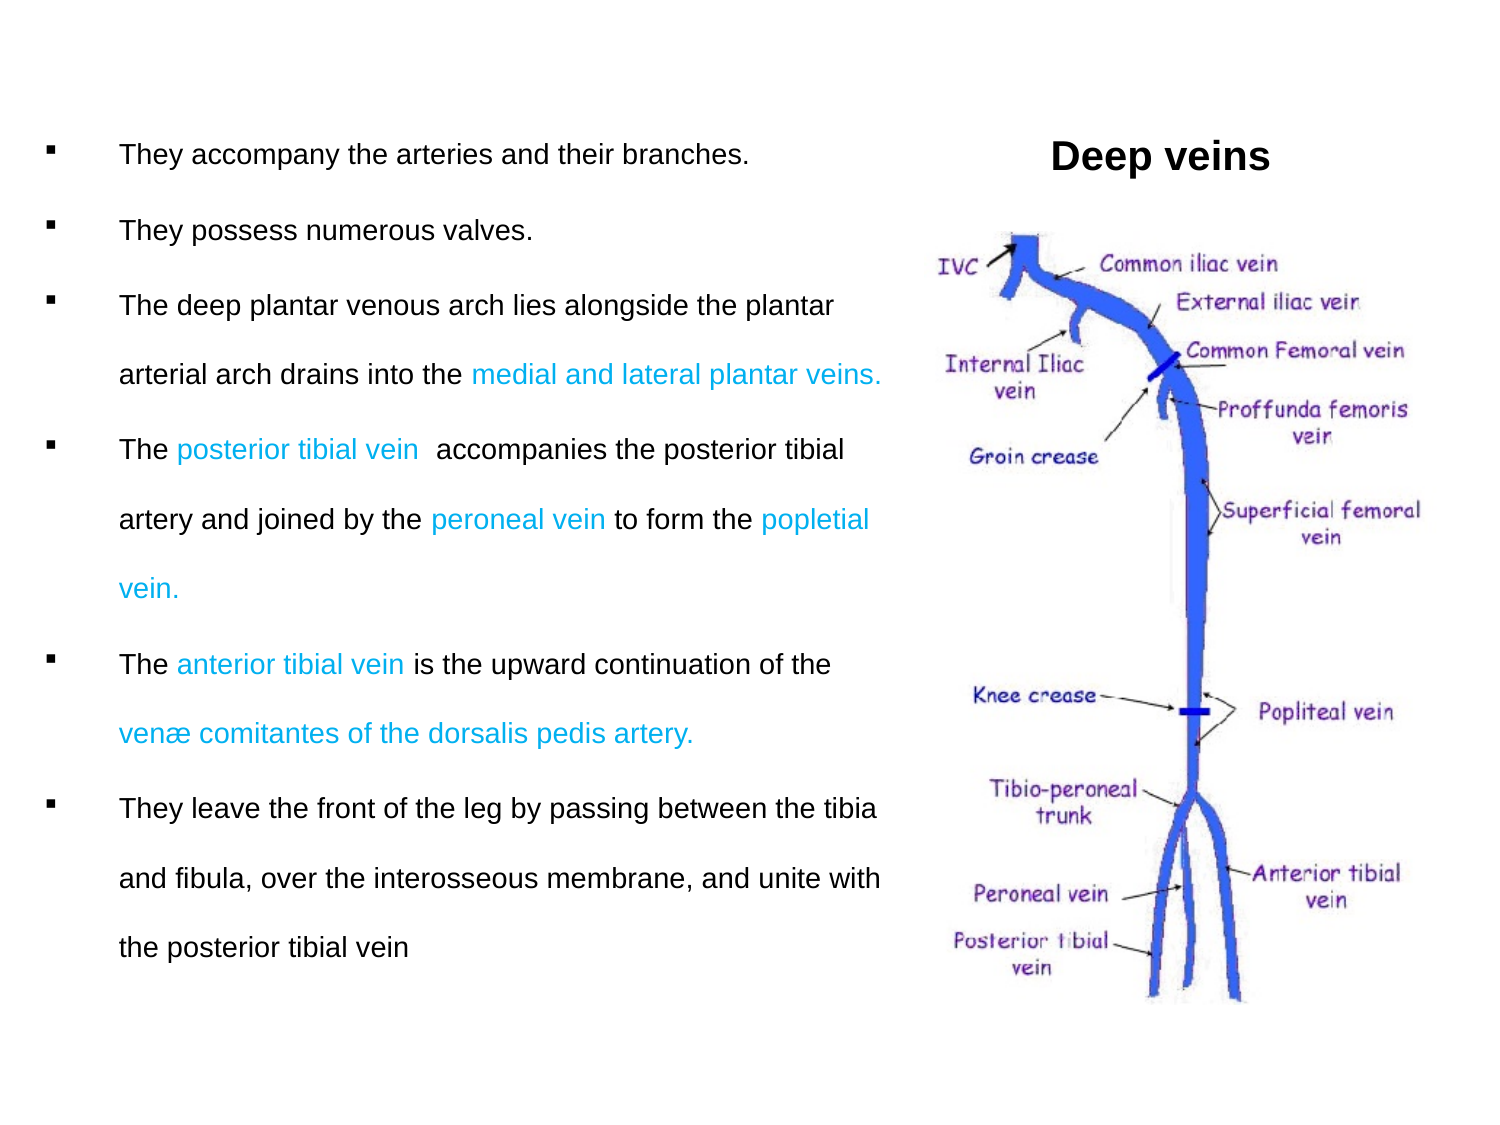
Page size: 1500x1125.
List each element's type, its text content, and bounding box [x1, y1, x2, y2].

list They accompany the arteries and their branches. They possess numerous valves. The deep plantar venous arch lies alongside the plantar arterial arch drains into the medial and lateral plantar veins. The posterior tibial vein accompanies the posterior tibial artery and joined by the peroneal vein to form the popletial vein. The anterior tibial vein is the upward continuation of the venæ comitantes of the dorsalis pedis artery. They leave the front of the leg by passing between the tibia and fibula, over the interosseous membrane, and unite with the posterior tibial vein [29, 93, 904, 1002]
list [923, 231, 1477, 1006]
title Deep veins [914, 82, 1408, 187]
